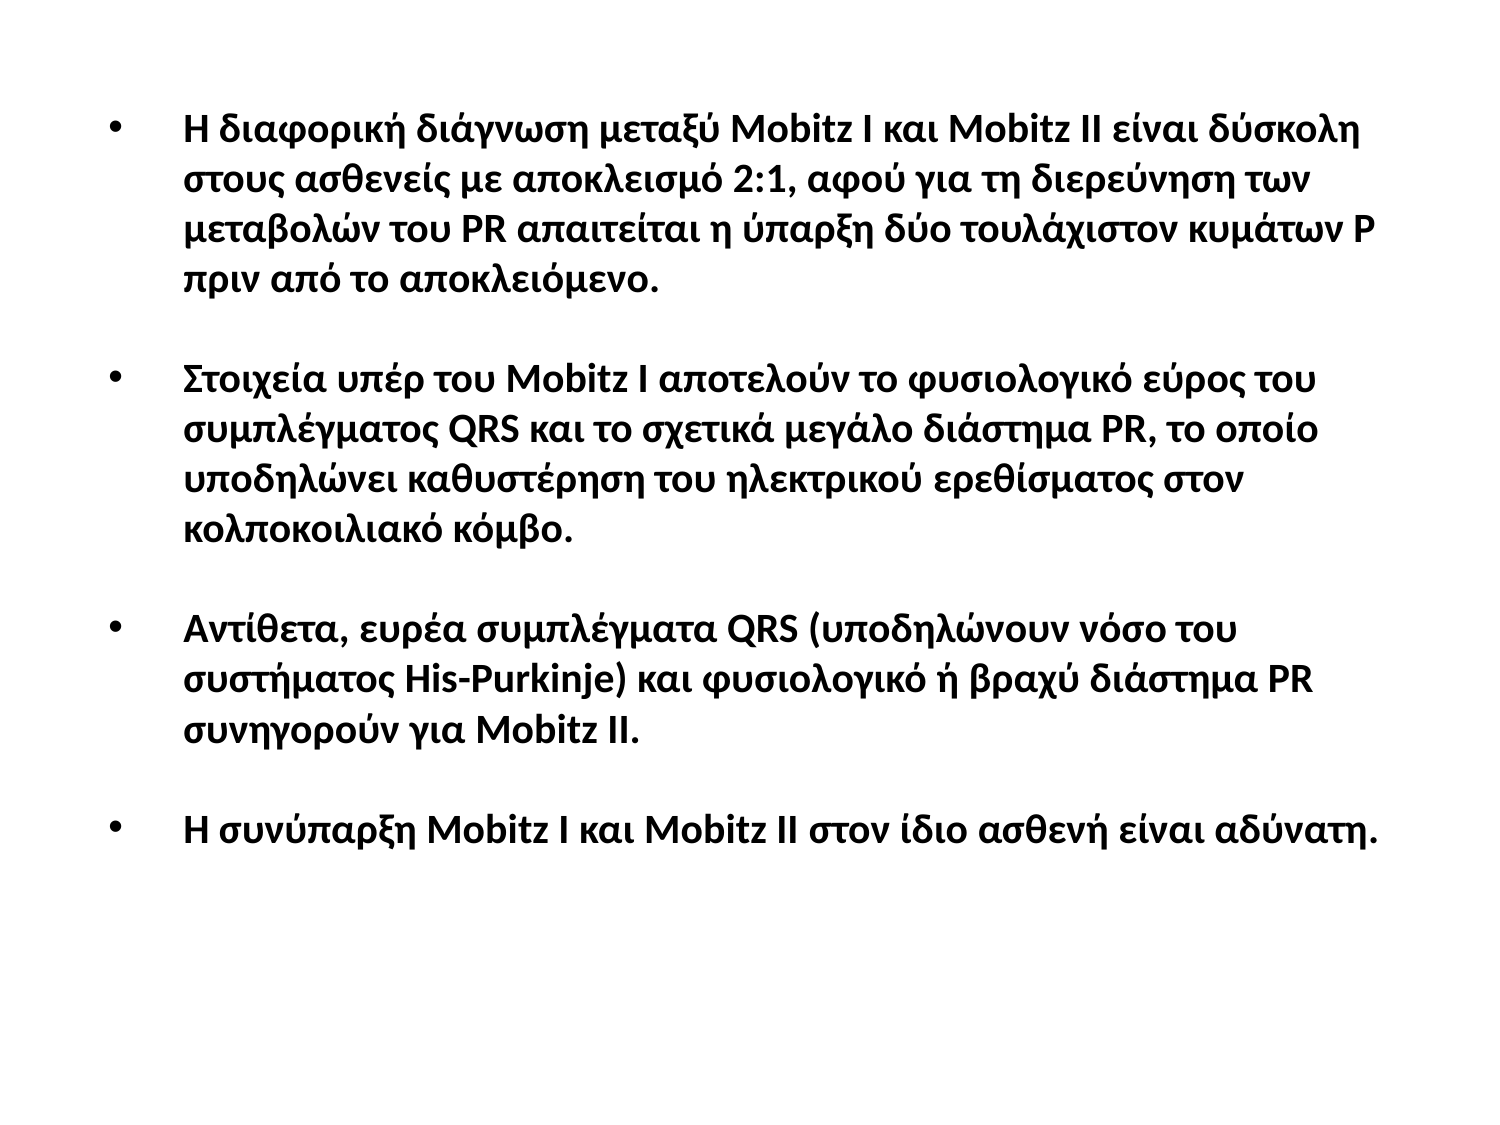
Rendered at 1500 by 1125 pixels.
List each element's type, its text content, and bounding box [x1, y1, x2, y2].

text_box Η διαφορική διάγνωση μεταξύ Mobitz I και Mobitz II είναι δύσκολη στους ασθενείς με αποκλεισμό 2:1, αφού για τη διερεύνηση των μεταβολών του PR απαιτείται η ύπαρξη δύο τουλάχιστον κυμάτων Ρ πριν από το αποκλειόμενο. Στοιχεία υπέρ του Mobitz I αποτελούν το φυσιολογικό εύρος του συμπλέγματος QRS και το σχετικά μεγάλο διάστημα PR, το οποίο υποδηλώνει καθυστέρηση του ηλεκτρικού ερεθίσματος στον κολποκοιλιακό κόμβο. Αντίθετα, ευρέα συμπλέγματα QRS (υποδηλώνουν νόσο του συστήματος His-Purkinje) και φυσιολογικό ή βραχύ διάστημα PR συνηγορούν για Mobitz II. Η συνύπαρξη Mobitz I και Mobitz II στον ίδιο ασθενή είναι αδύνατη. [93, 93, 1418, 859]
